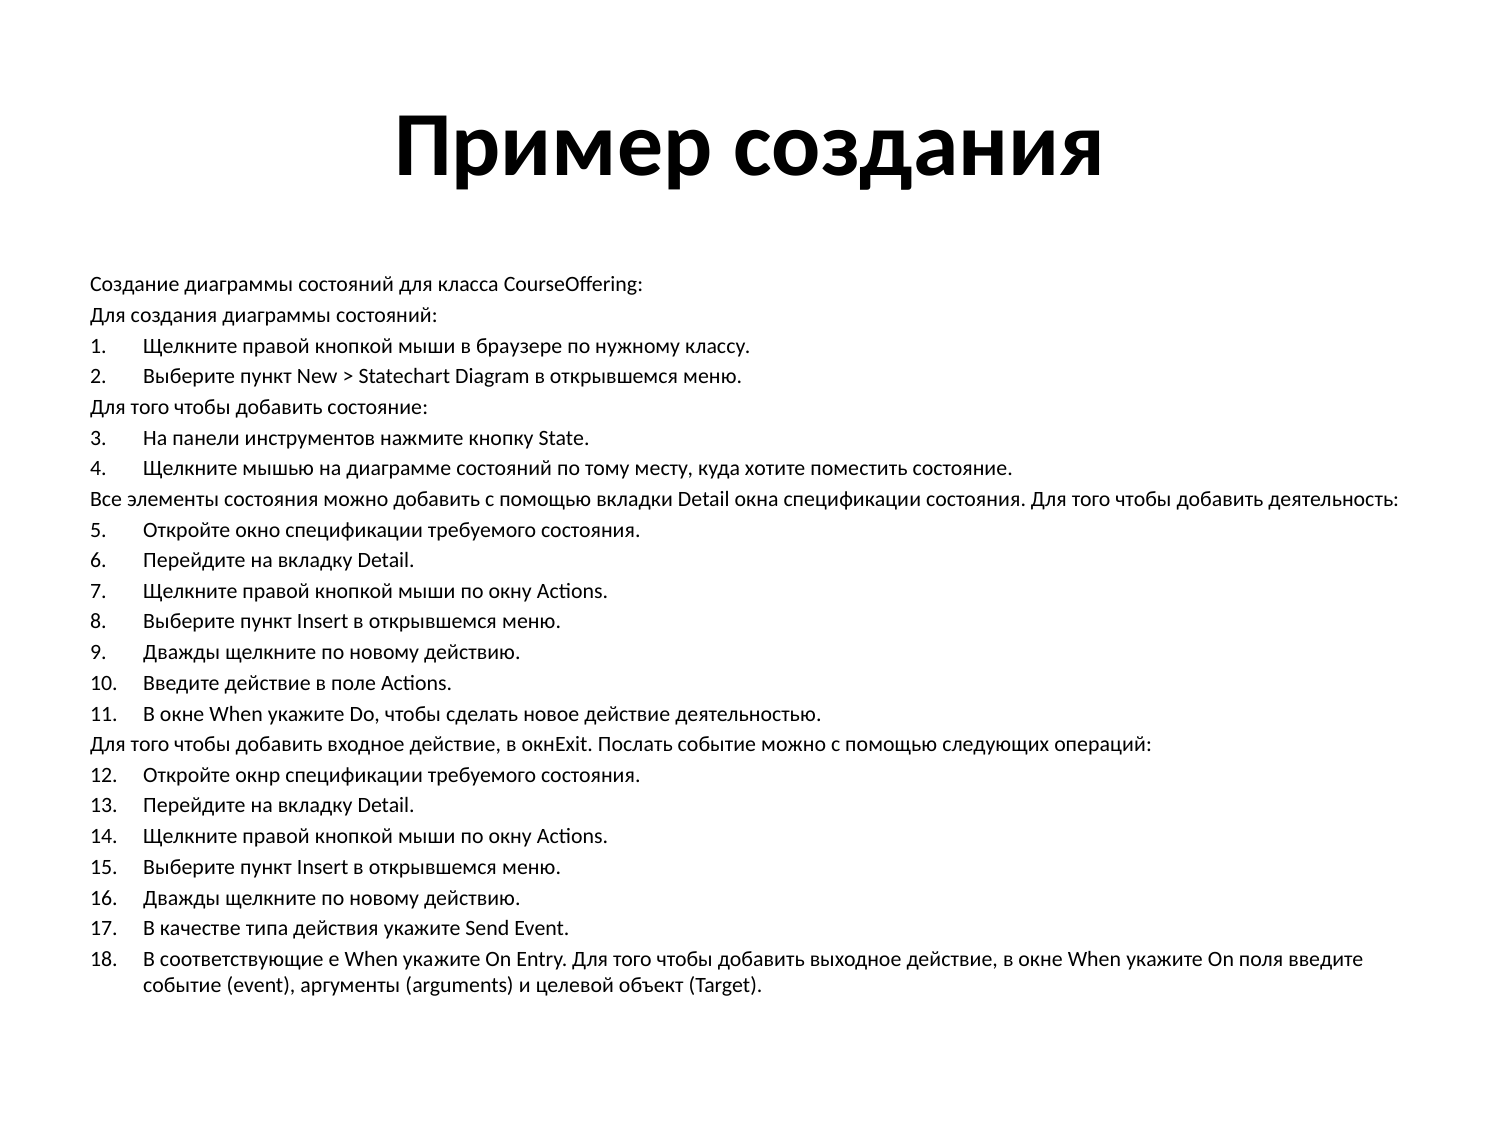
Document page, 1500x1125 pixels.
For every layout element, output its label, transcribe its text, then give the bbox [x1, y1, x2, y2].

title Пример создания [75, 45, 1425, 233]
list Создание диаграммы состояний для класса CourseOffering: Для создания диаграммы состояний: Щелкните правой кнопкой мыши в браузере по нужному классу. Выберите пункт New > Statechart Diagram в открывшемся меню. Для того чтобы добавить состояние: На панели инструментов нажмите кнопку State. Щелкните мышью на диаграмме состояний по тому месту, куда хотите поместить состояние. Все элементы состояния можно добавить с помощью вкладки Detail окна спецификации состояния. Для того чтобы добавить деятельность: Откройте окно спецификации требуемого состояния. Перейдите на вкладку Detail. Щелкните правой кнопкой мыши по окну Actions. Выберите пункт Insert в открывшемся меню. Дважды щелкните по новому действию. Введите действие в поле Actions. В окне When укажите Do, чтобы сделать новое действие деятельностью. Для того чтобы добавить входное действие, в окнExit. Послать событие можно с помощью следующих операций: Откройте окнр спецификации требуемого состояния. Перейдите на вкладку Detail. Щелкните правой кнопкой мыши по окну Actions. Выберите пункт Insert в открывшемся меню. Дважды щелкните по новому действию. В качестве типа действия укажите Send Event. В соответствующие е When ука­жите On Entry. Для того чтобы добавить выходное действие, в окне When укажите On поля введите событие (event), аргументы (arguments) и целевой объект (Target). [75, 262, 1425, 1005]
